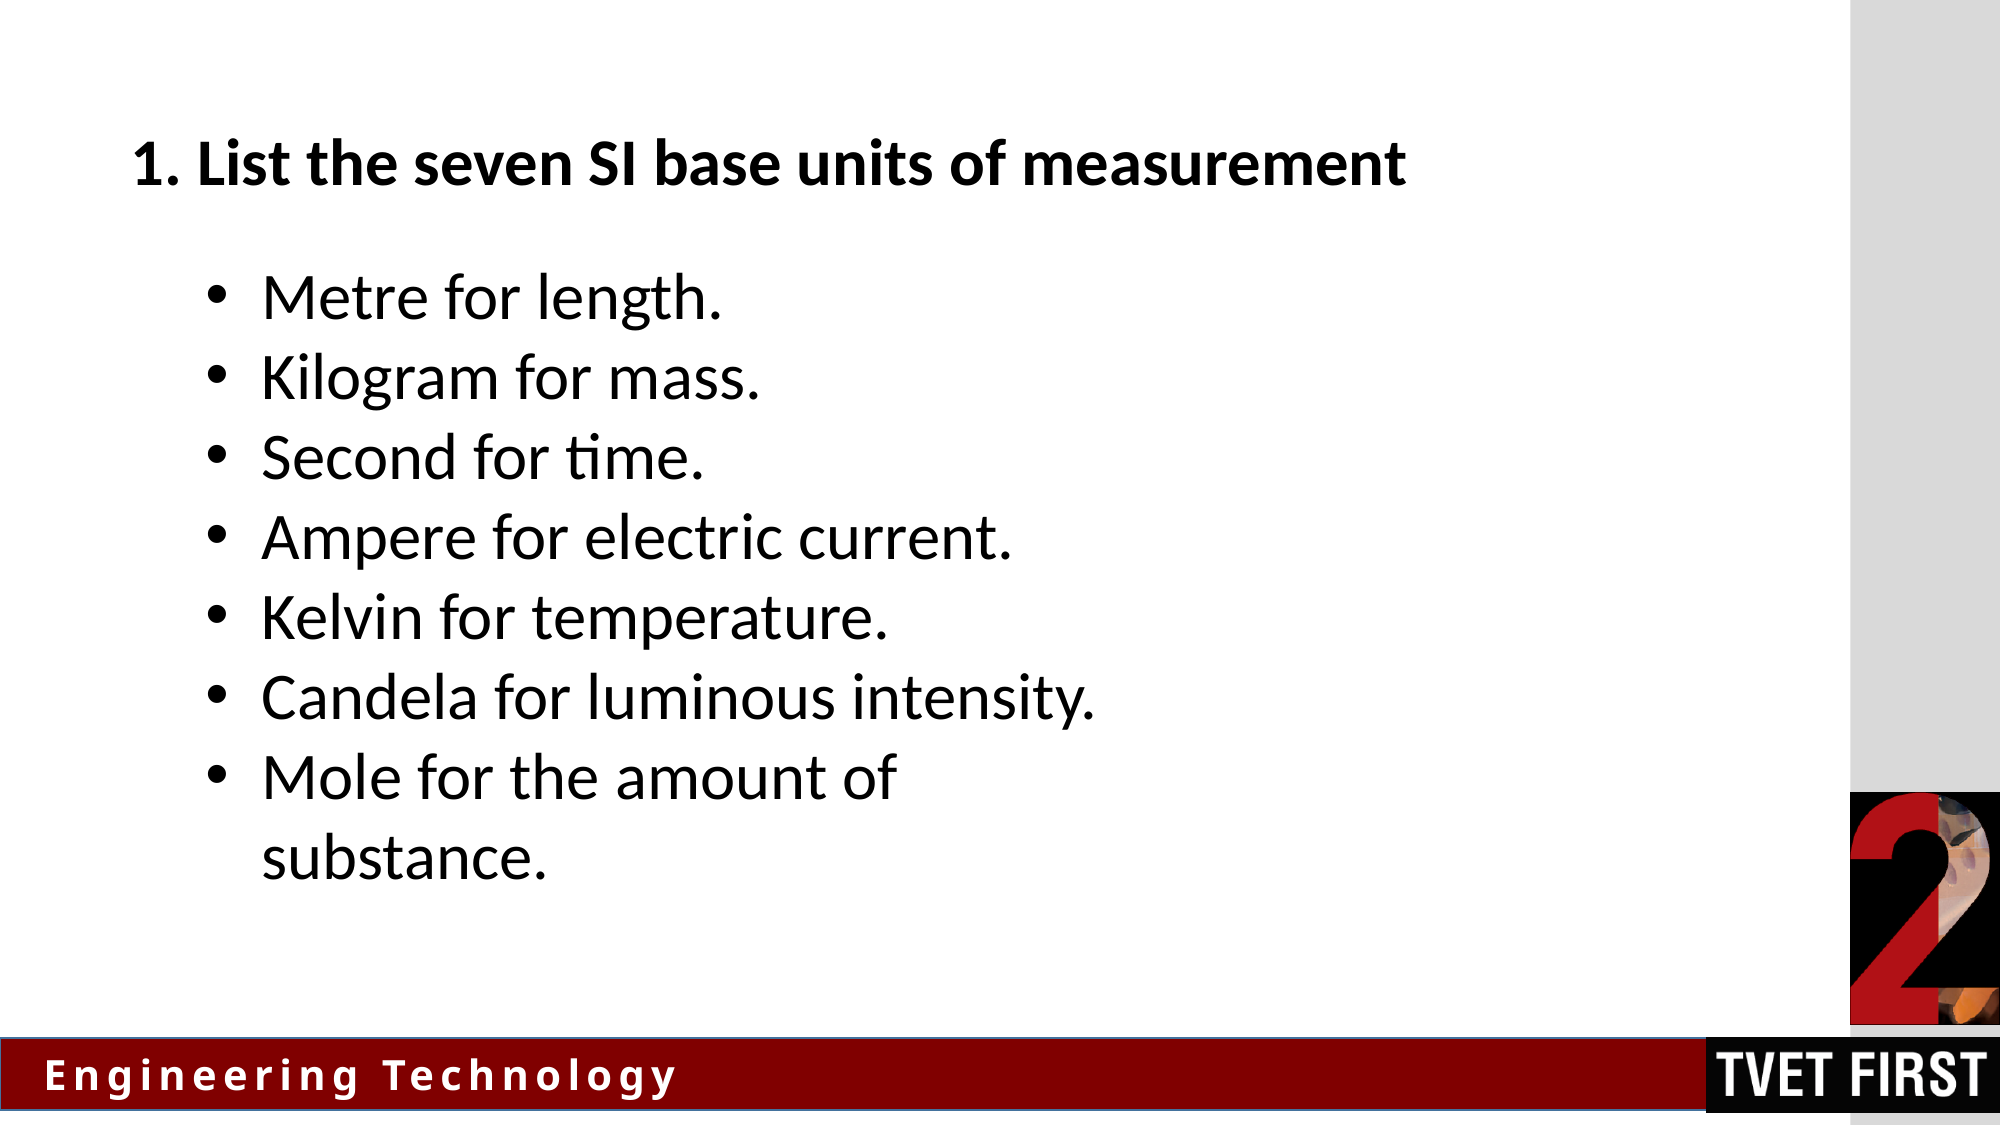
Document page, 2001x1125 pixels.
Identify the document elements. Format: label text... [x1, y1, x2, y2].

picture [1850, 792, 2000, 1025]
text_box Metre for length. Kilogram for mass. Second for time. Ampere for electric current. Kelvin for temperature. Candela for luminous intensity. Mole for the amount of substance. [190, 245, 1191, 901]
picture [1706, 1037, 2000, 1113]
text_box 1. List the seven SI base units of measurement [116, 111, 1424, 207]
